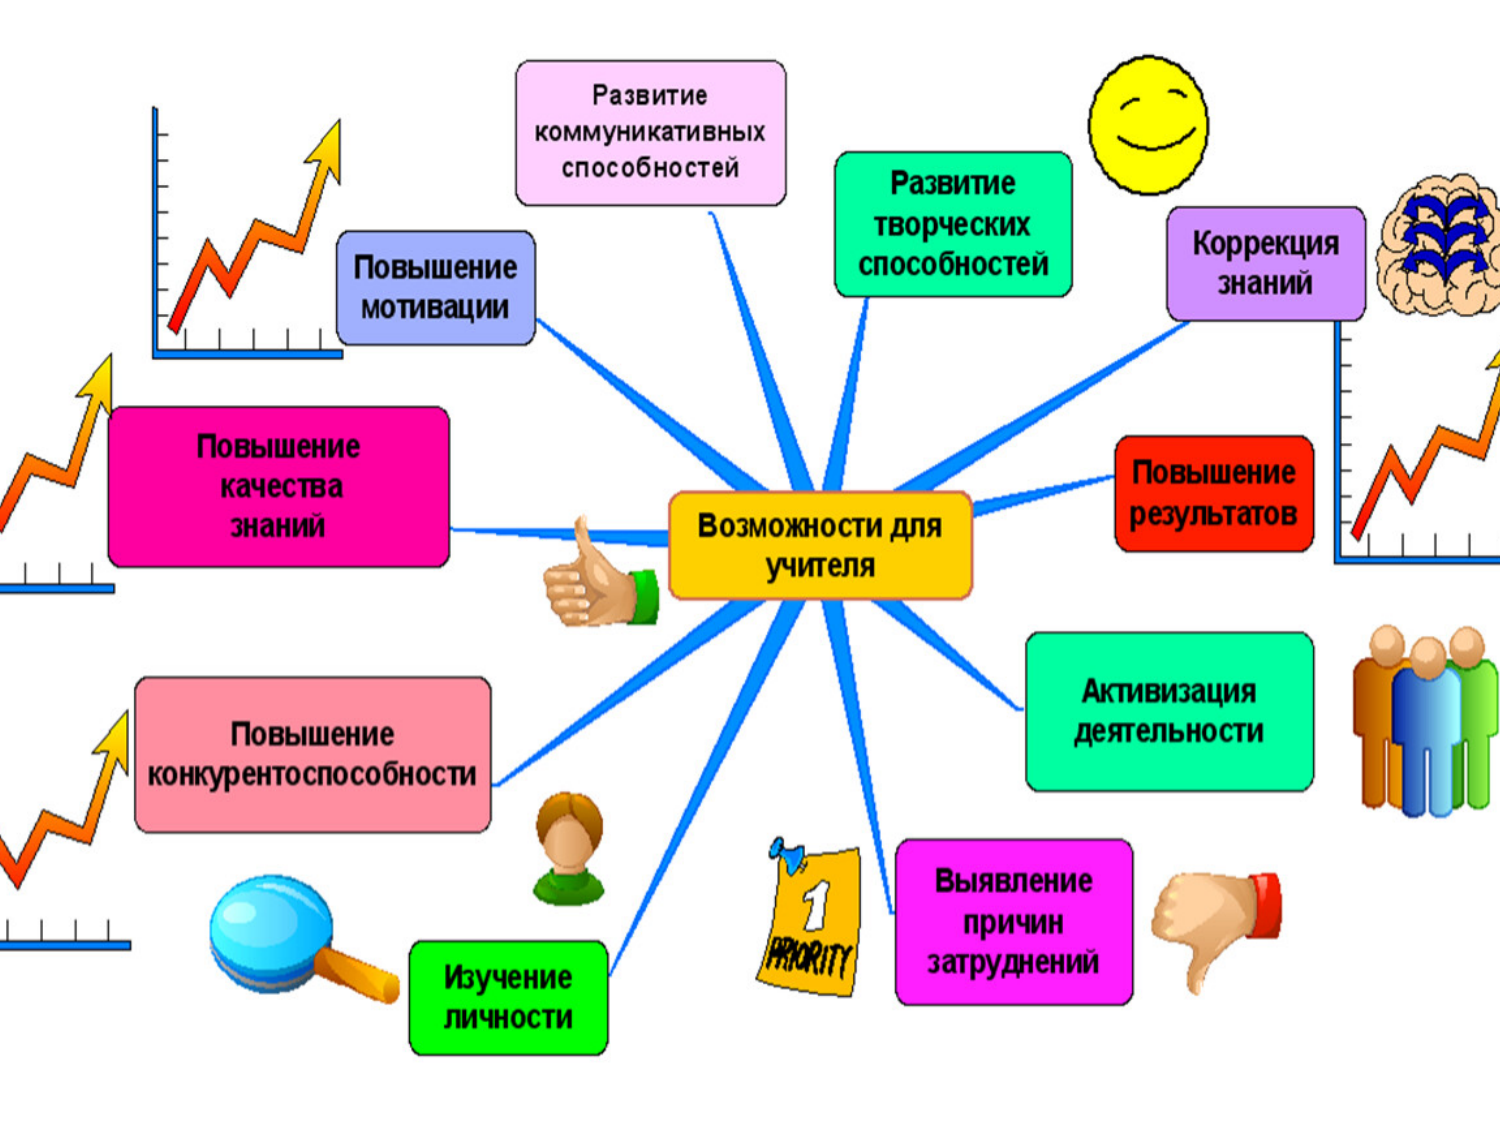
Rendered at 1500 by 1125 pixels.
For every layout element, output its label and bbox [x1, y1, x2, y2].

list [0, 0, 1500, 1125]
